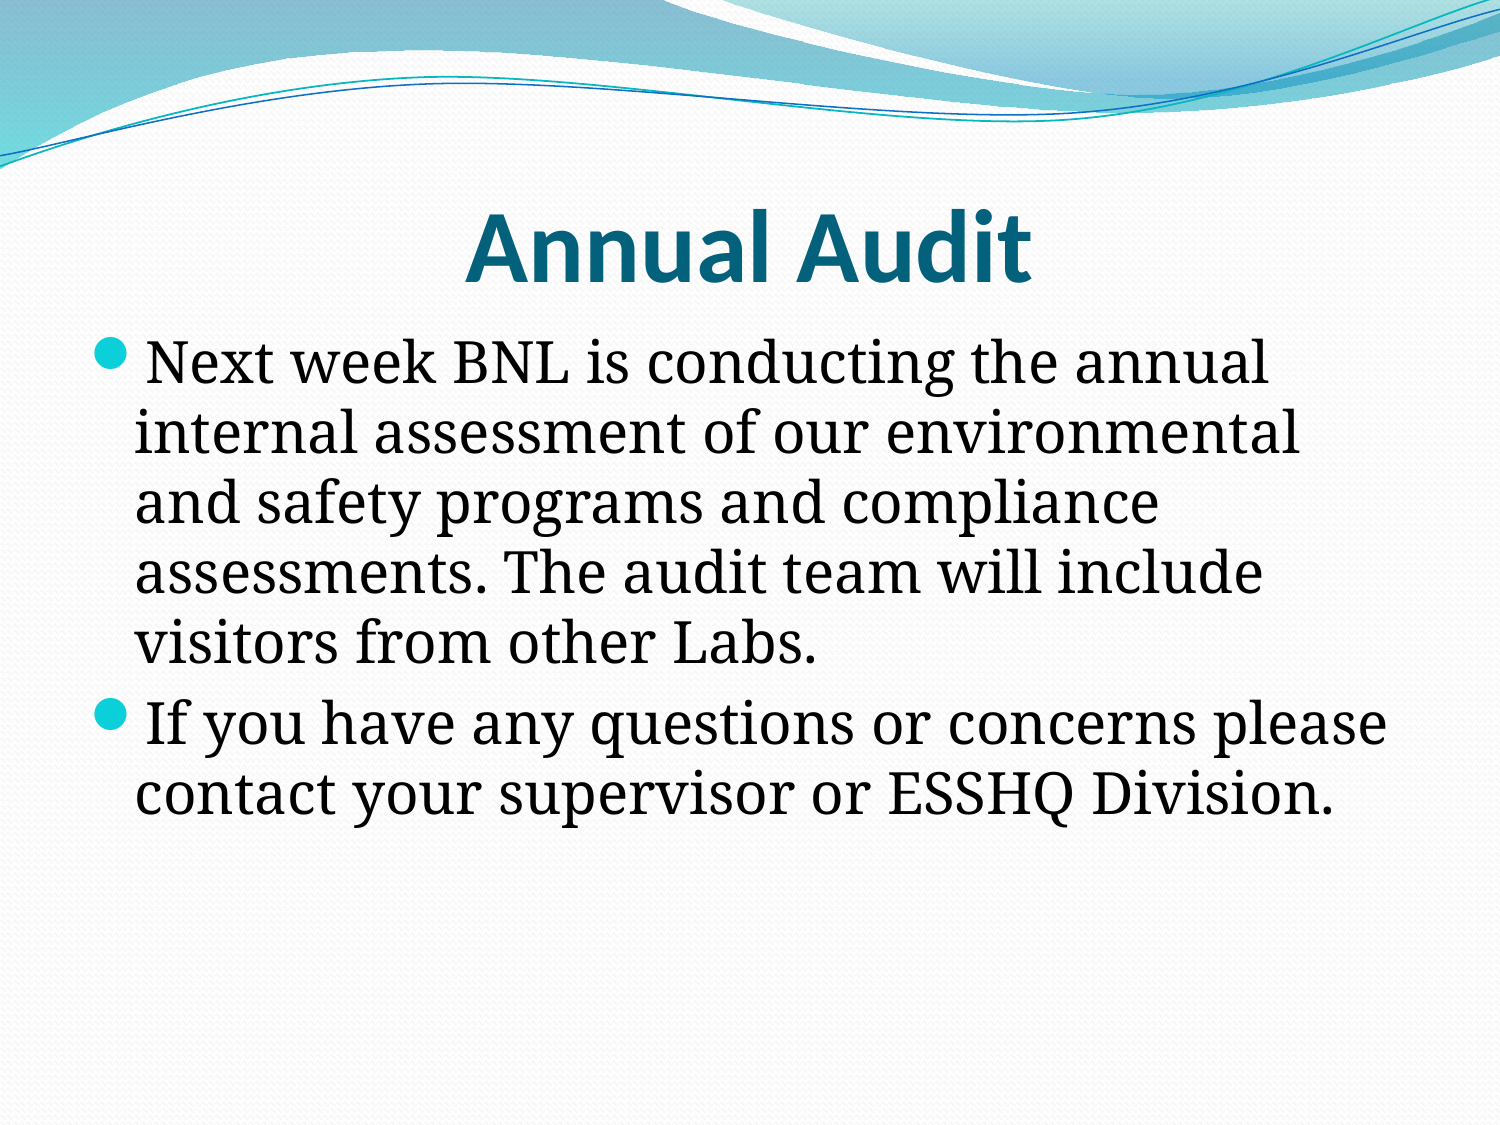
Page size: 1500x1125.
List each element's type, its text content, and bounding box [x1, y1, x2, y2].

title Annual Audit [75, 115, 1425, 303]
list Next week BNL is conducting the annual internal assessment of our environmental and safety programs and compliance assessments. The audit team will include visitors from other Labs. If you have any questions or concerns please contact your supervisor or ESSHQ Division. [75, 317, 1425, 1038]
